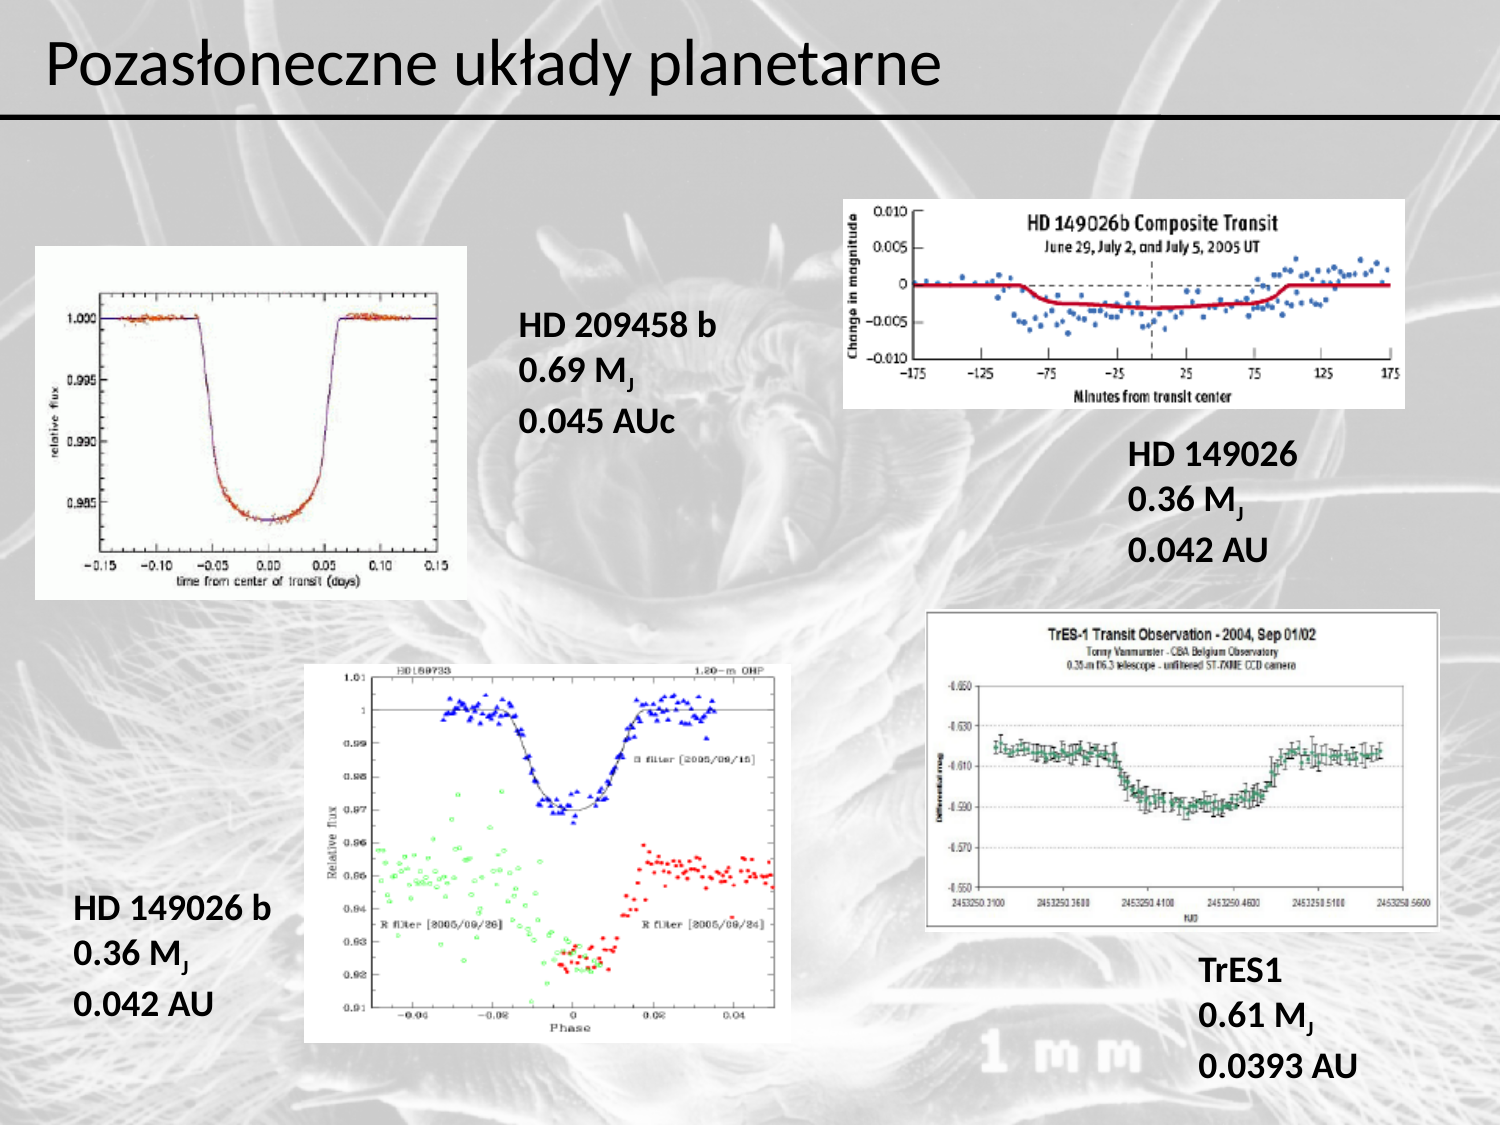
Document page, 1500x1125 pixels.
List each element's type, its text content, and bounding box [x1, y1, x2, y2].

picture [34, 245, 467, 600]
text_box HD 209458 b 0.69 MJ 0.045 AUc [503, 292, 762, 449]
picture [925, 609, 1441, 932]
picture [843, 198, 1405, 409]
text_box HD 149026 0.36 MJ 0.042 AU [1113, 421, 1395, 578]
text_box TrES1 0.61 MJ 0.0393 AU [1183, 939, 1442, 1094]
text_box HD 149026 b 0.36 MJ 0.042 AU [58, 875, 299, 1032]
text_box Pozasłoneczne układy planetarne [30, 75, 959, 107]
picture [304, 664, 791, 1044]
text_box [0, 0, 1500, 75]
